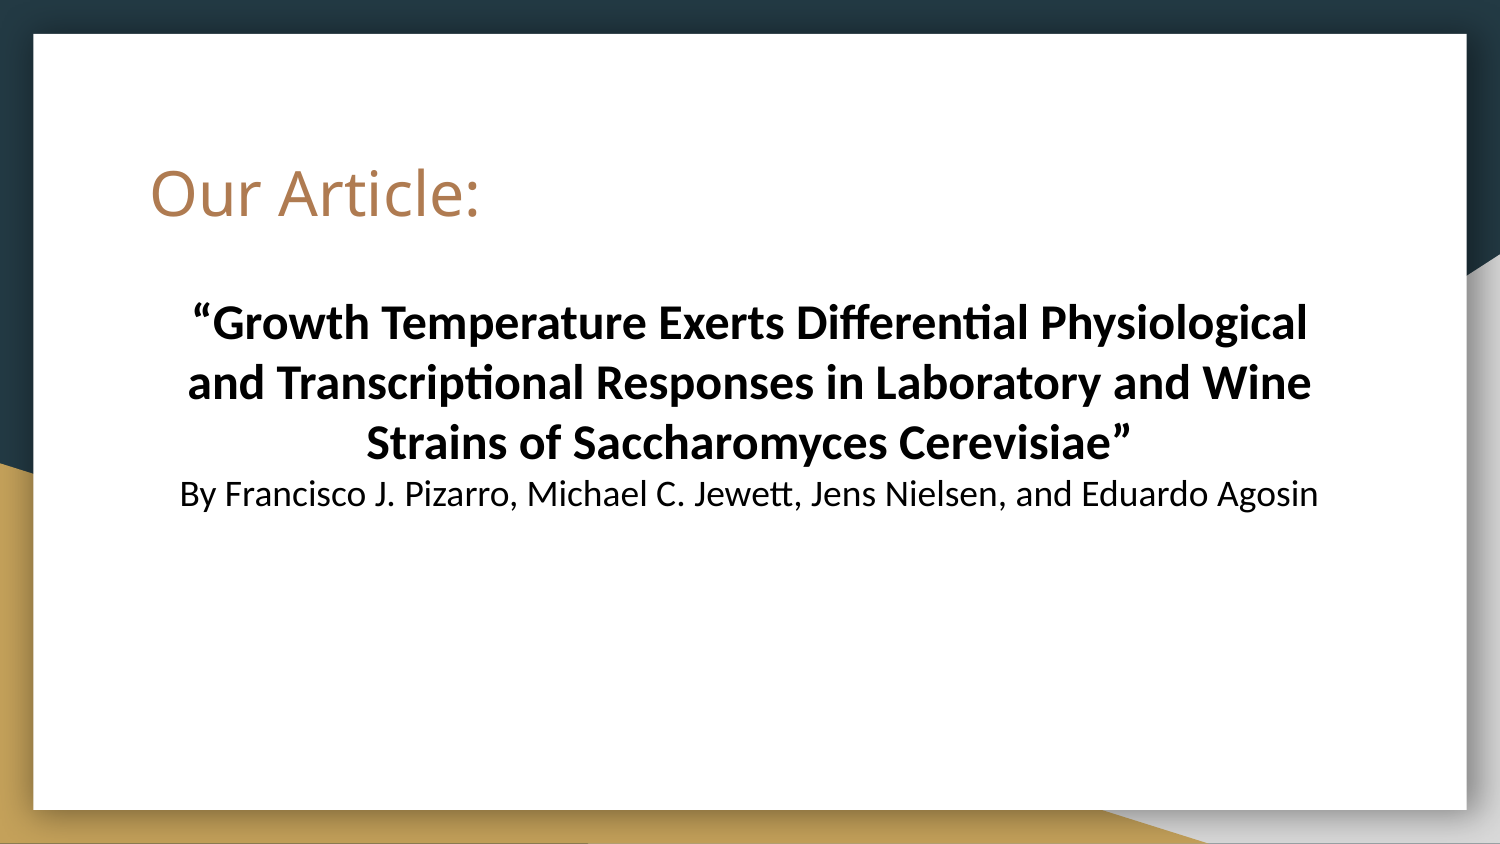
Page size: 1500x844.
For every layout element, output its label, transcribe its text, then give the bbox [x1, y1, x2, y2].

list “Growth Temperature Exerts Differential Physiological and Transcriptional Responses in Laboratory and Wine Strains of Saccharomyces Cerevisiae” By Francisco J. Pizarro, Michael C. Jewett, Jens Nielsen, and Eduardo Agosin [134, 274, 1366, 676]
title Our Article: [134, 138, 1366, 274]
